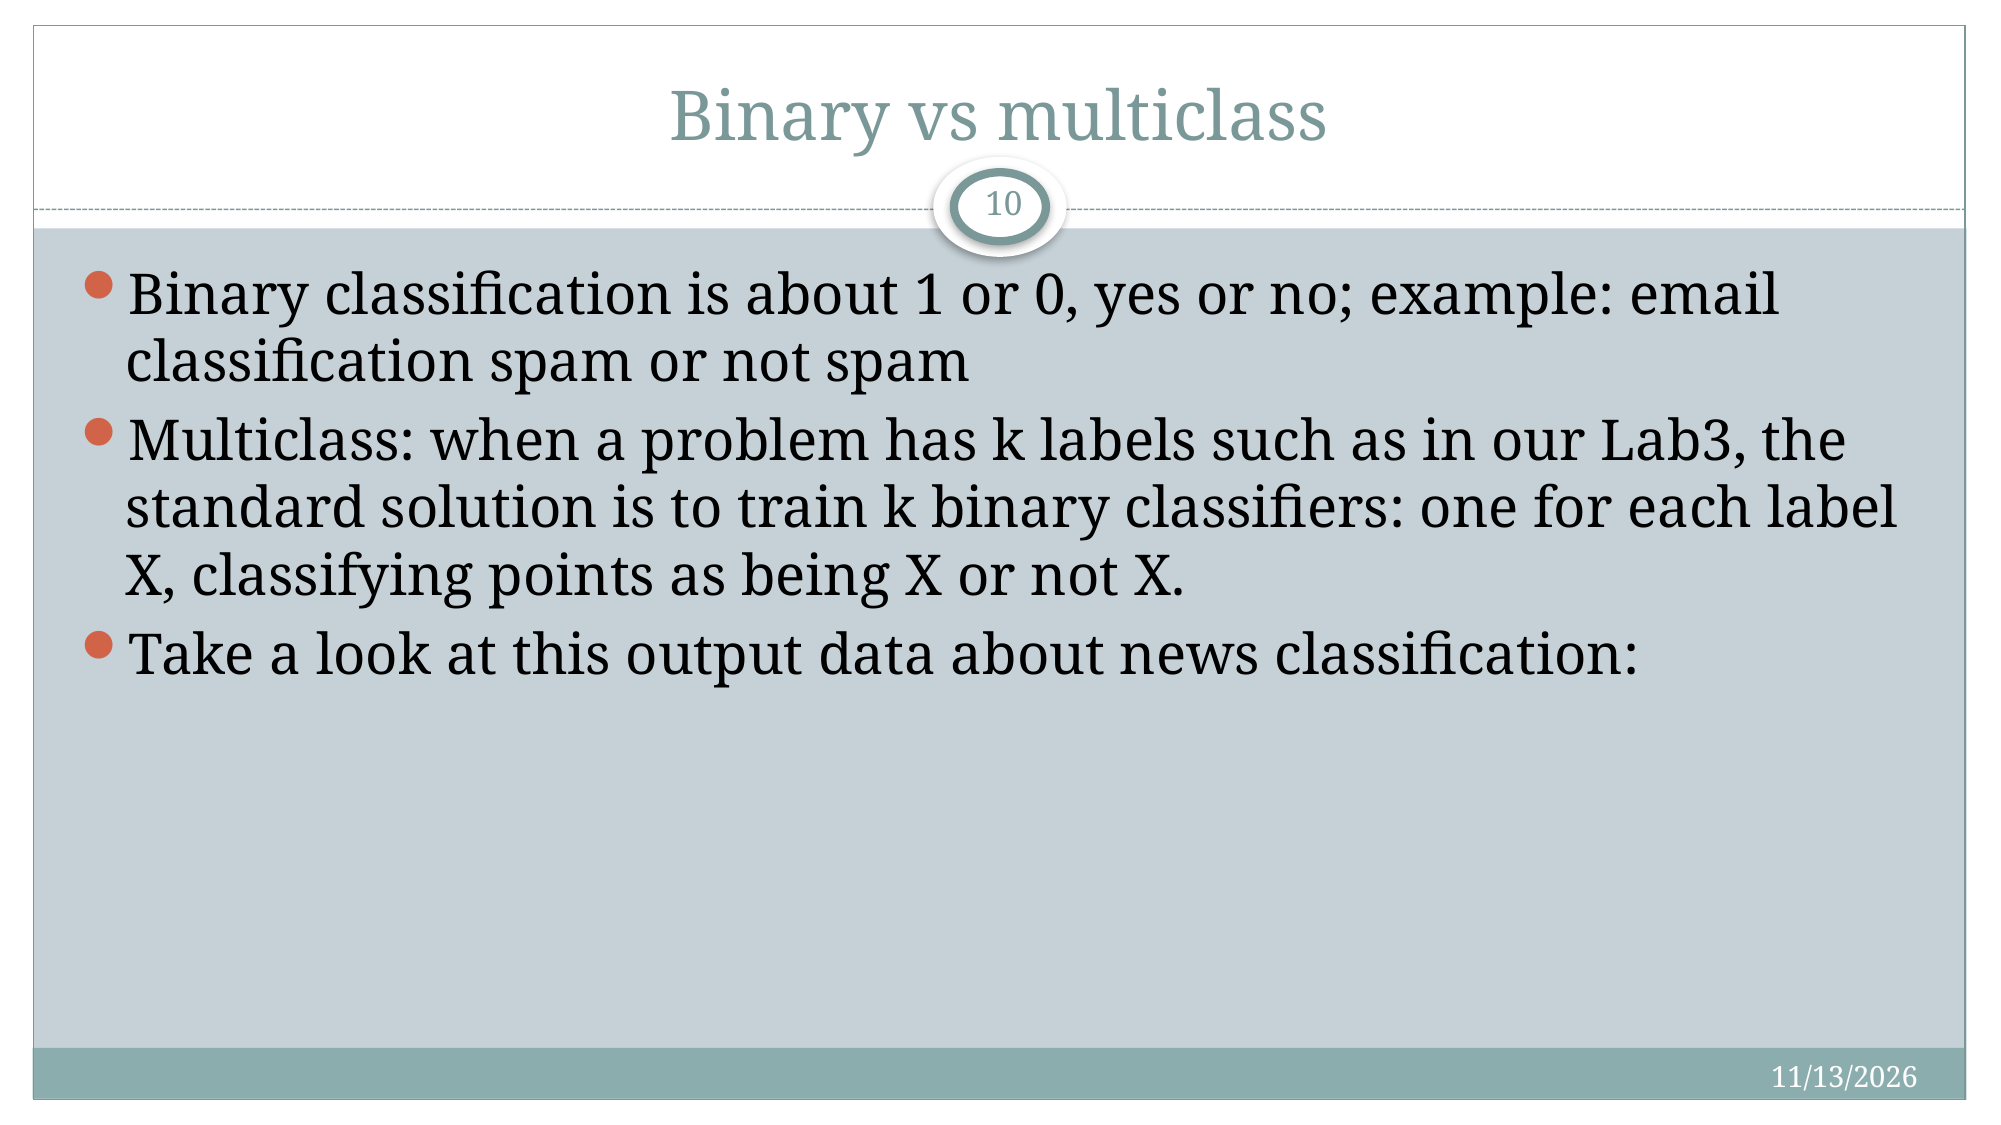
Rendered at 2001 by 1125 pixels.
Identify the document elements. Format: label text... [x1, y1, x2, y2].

list Binary classification is about 1 or 0, yes or no; example: email classification spam or not spam Multiclass: when a problem has k labels such as in our Lab3, the standard solution is to train k binary classifiers: one for each label X, classifying points as being X or not X. Take a look at this output data about news classification: [66, 250, 1926, 1001]
slide_number 10 [953, 168, 1054, 241]
title Binary vs multiclass [66, 37, 1933, 162]
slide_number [1266, 1050, 1933, 1111]
